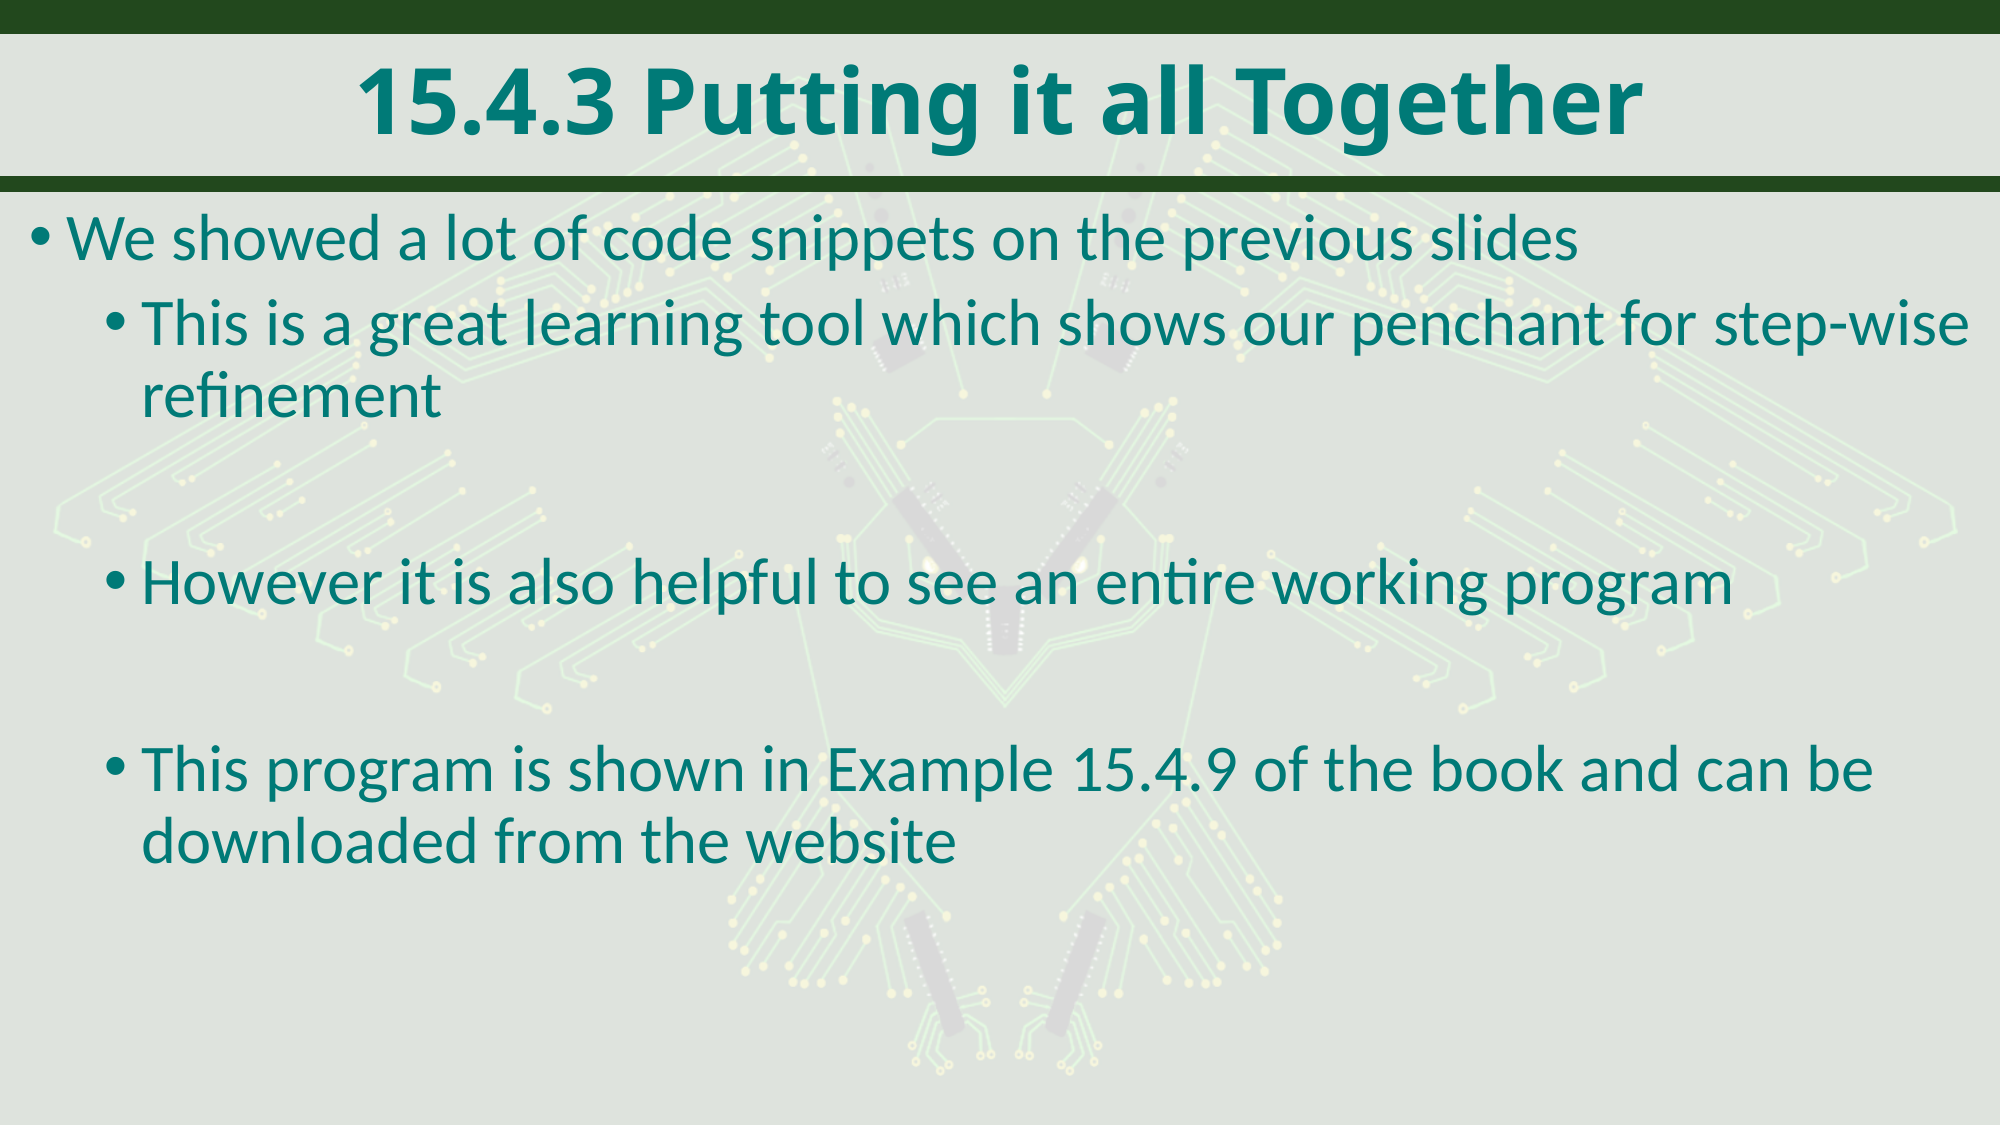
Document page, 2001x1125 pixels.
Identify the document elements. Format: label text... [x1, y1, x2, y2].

title 15.4.3 Putting it all Together [13, 36, 1989, 173]
list We showed a lot of code snippets on the previous slides This is a great learning tool which shows our penchant for step-wise refinement However it is also helpful to see an entire working program This program is shown in Example 15.4.9 of the book and can be downloaded from the website [13, 195, 1989, 1014]
